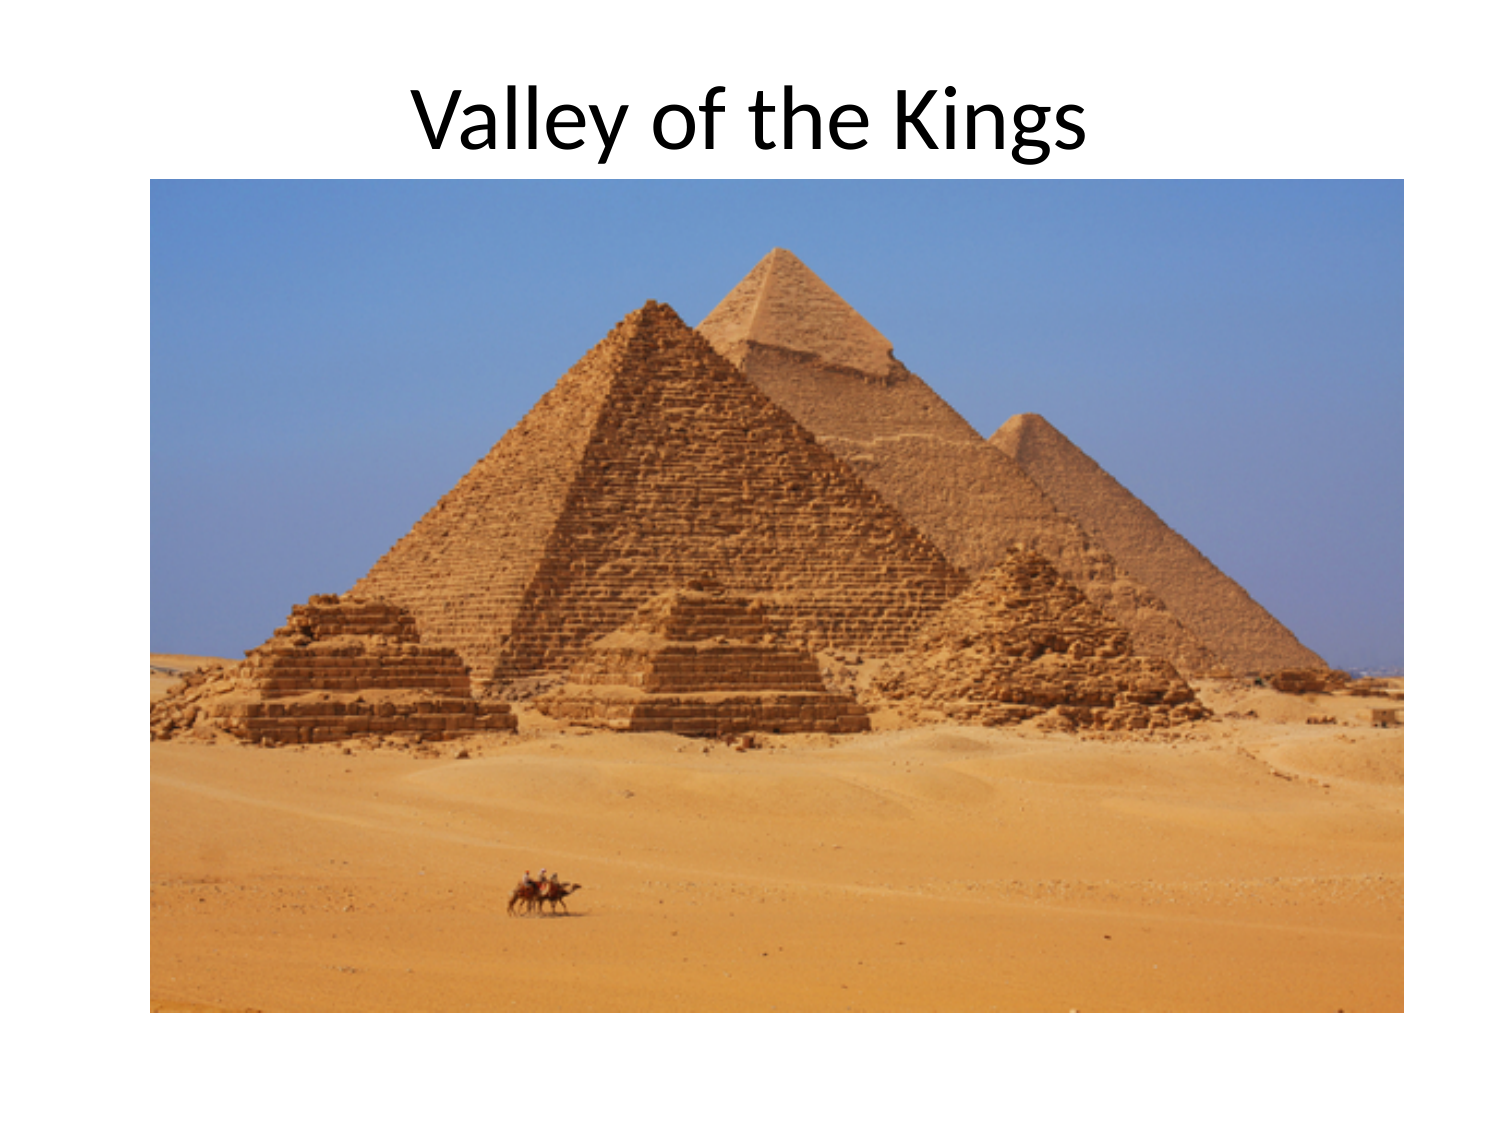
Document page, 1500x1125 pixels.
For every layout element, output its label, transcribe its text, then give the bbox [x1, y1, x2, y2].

picture [149, 179, 1404, 1013]
title Valley of the Kings [0, 0, 1500, 225]
